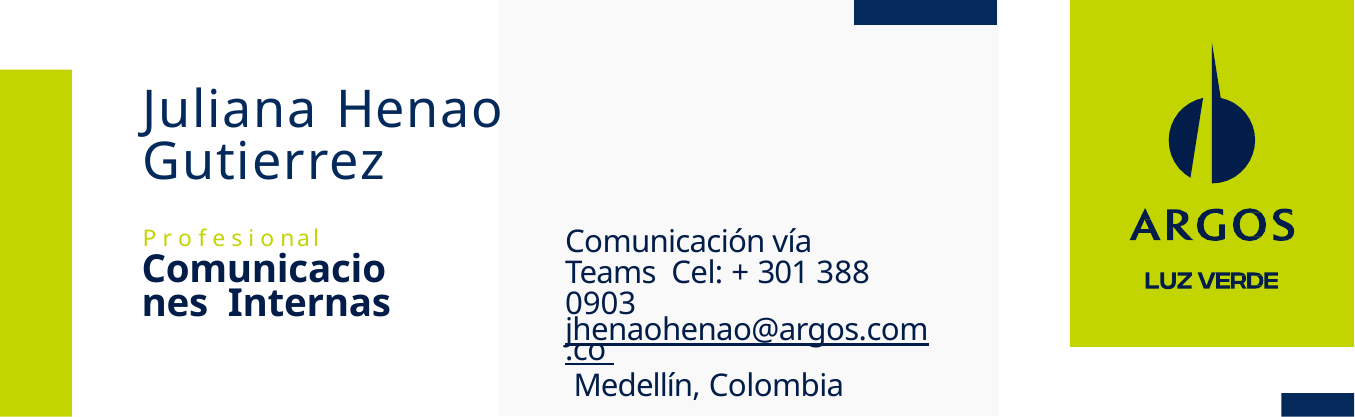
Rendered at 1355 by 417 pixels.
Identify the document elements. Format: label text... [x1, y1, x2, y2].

text_box [854, 0, 997, 25]
text_box [1281, 393, 1355, 417]
text_box [0, 69, 72, 417]
text_box Comunicación vía Teams Cel: + 301 388 0903 jhenaohenao@argos.com.co Medellín, Colombia [563, 218, 932, 384]
title Juliana Henao [140, 72, 631, 145]
text_box Comunicaciones Internas [139, 241, 404, 324]
text_box P r o f e s i o nal [140, 221, 369, 252]
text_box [1129, 42, 1295, 290]
text_box Gutierrez [140, 124, 483, 190]
text_box [1069, 0, 1355, 347]
